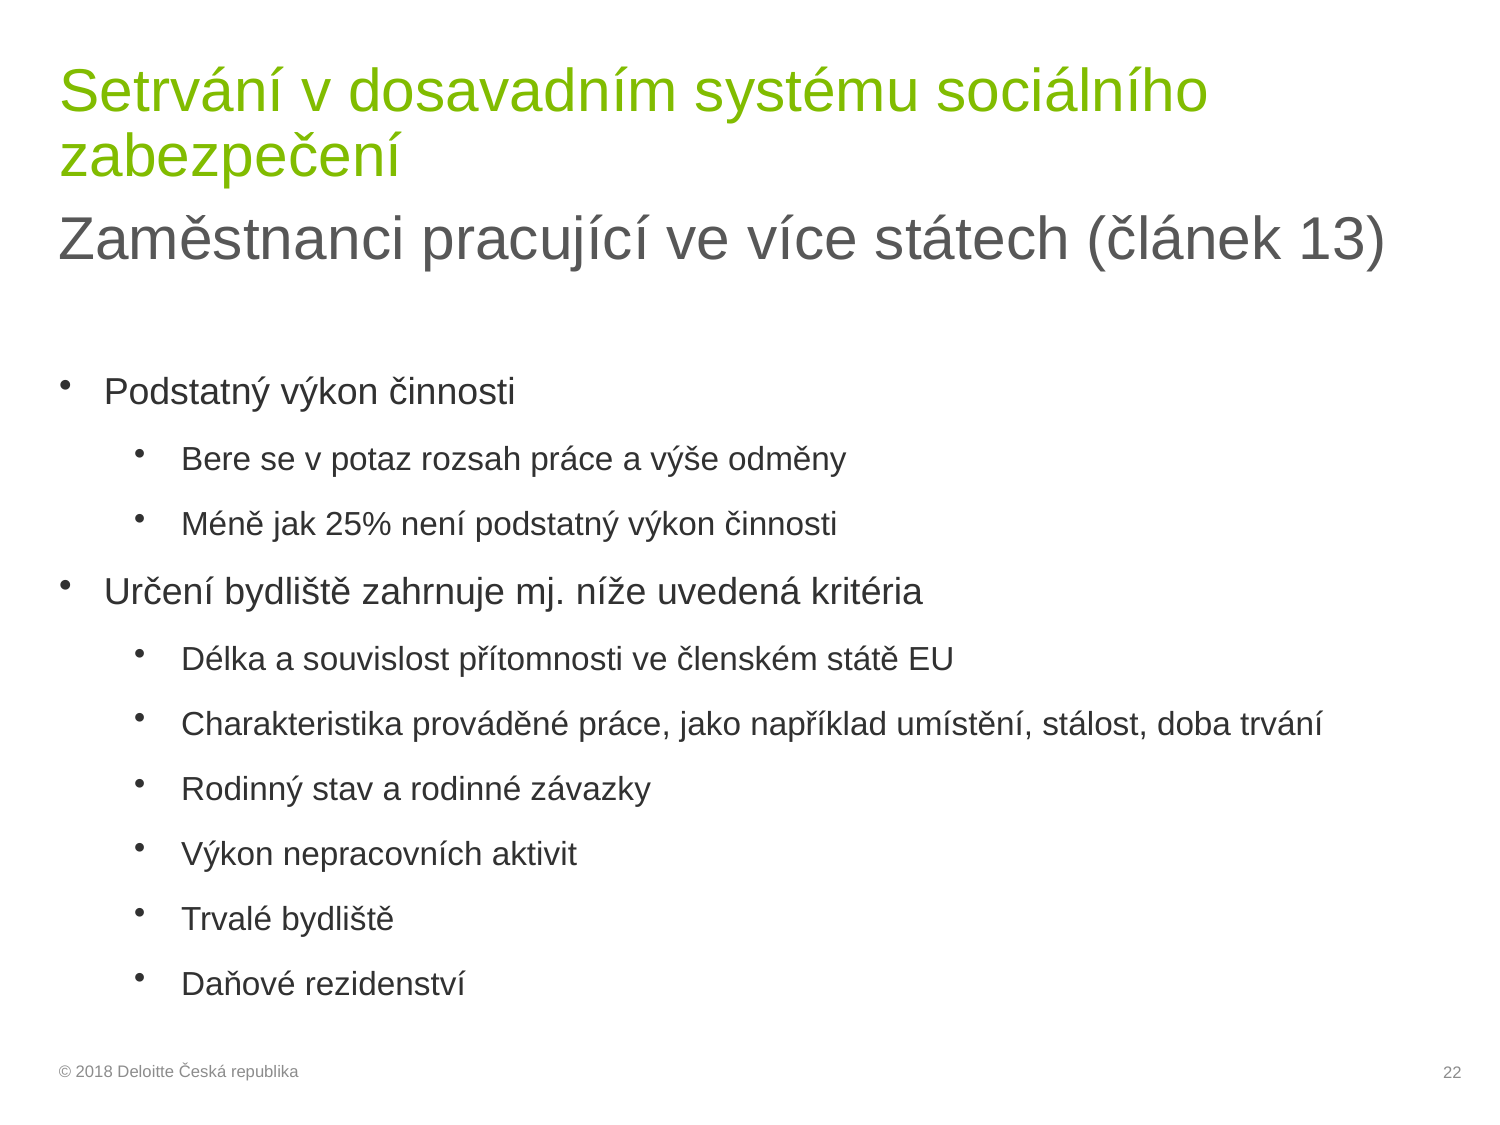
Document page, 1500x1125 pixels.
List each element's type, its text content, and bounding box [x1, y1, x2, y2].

list Podstatný výkon činnosti Bere se v potaz rozsah práce a výše odměny Méně jak 25% není podstatný výkon činnosti Určení bydliště zahrnuje mj. níže uvedená kritéria Délka a souvislost přítomnosti ve členském státě EU Charakteristika prováděné práce, jako například umístění, stálost, doba trvání Rodinný stav a rodinné závazky Výkon nepracovních aktivit Trvalé bydliště Daňové rezidenství [58, 297, 1459, 1039]
title Setrvání v dosavadním systému sociálního zabezpečení [59, 58, 1459, 133]
list Zaměstnanci pracující ve více státech (článek 13) [57, 198, 1459, 289]
